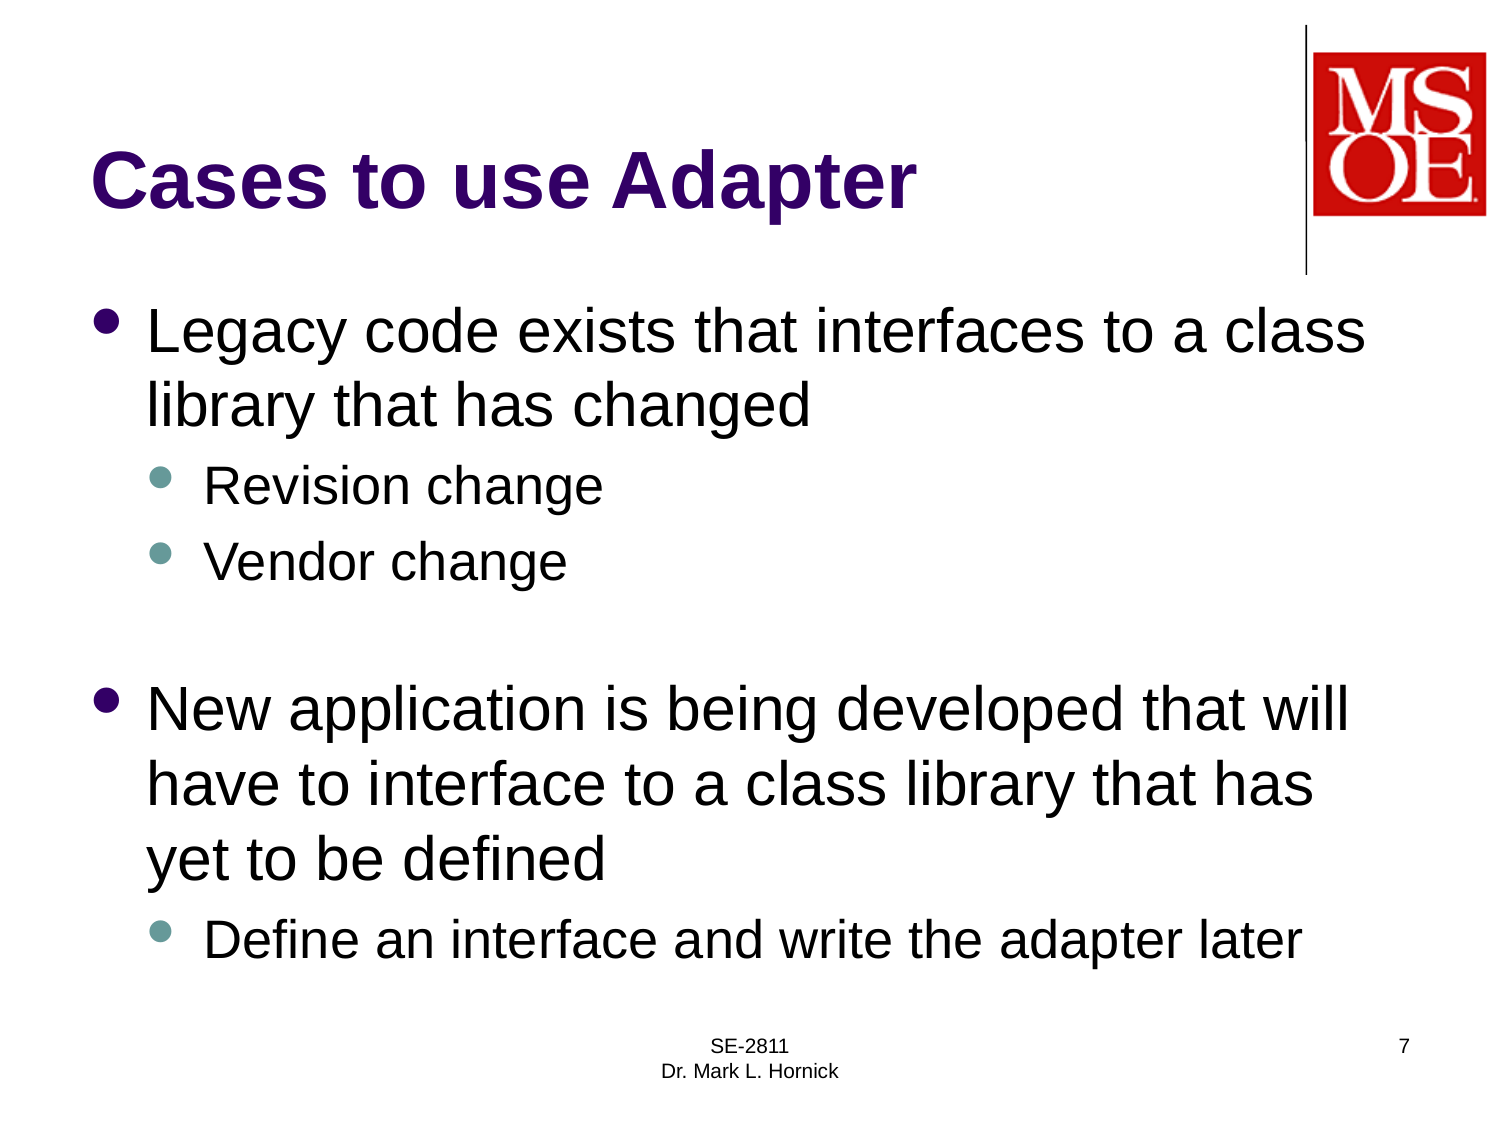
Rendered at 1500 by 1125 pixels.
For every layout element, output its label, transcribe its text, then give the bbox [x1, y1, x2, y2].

title Cases to use Adapter [74, 19, 1313, 233]
slide_number 7 [1074, 1024, 1426, 1101]
footer SE-2811 Dr. Mark L. Hornick [512, 1024, 988, 1101]
list Legacy code exists that interfaces to a class library that has changed Revision change Vendor change New application is being developed that will have to interface to a class library that has yet to be defined Define an interface and write the adapter later [74, 281, 1426, 1006]
picture [1313, 37, 1488, 232]
